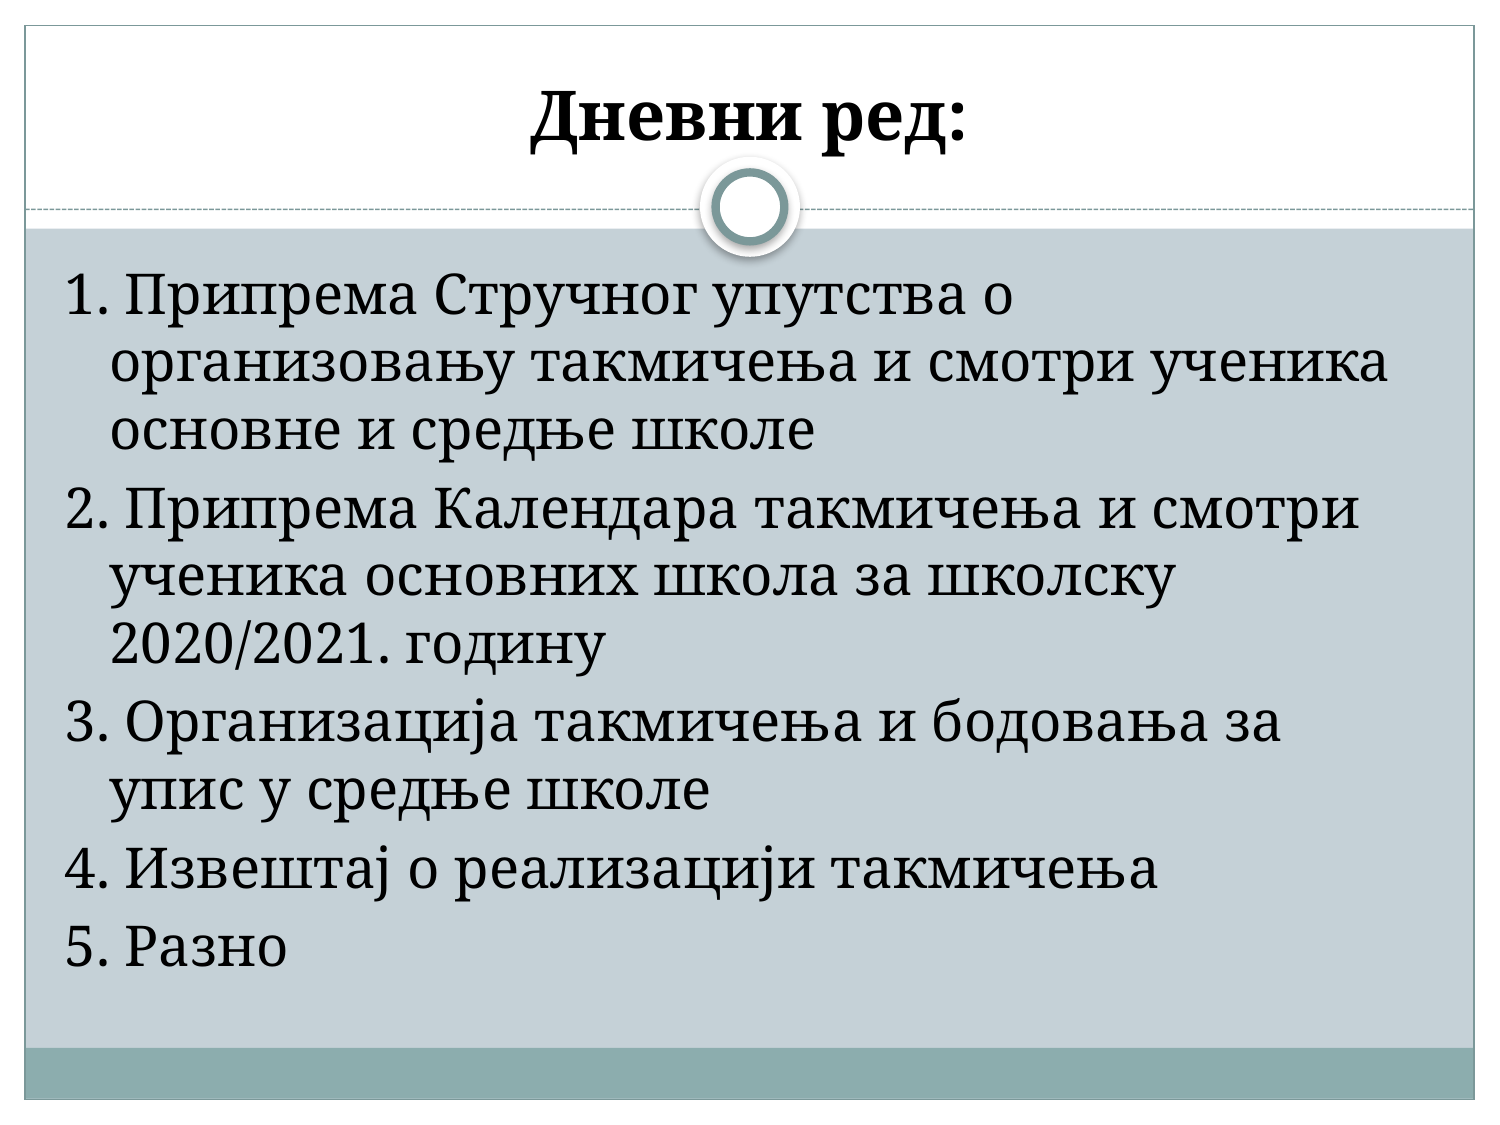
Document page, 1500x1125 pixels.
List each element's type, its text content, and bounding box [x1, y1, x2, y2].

title Дневни ред: [49, 37, 1450, 163]
list 1. Припрема Стручног упутства о организовању такмичења и смотри ученика основне и средње школе 2. Припрема Календара такмичења и смотри ученика основних школа за школску 2020/2021. годину 3. Организација такмичења и бодовања за упис у средње школе 4. Извештај о реализацији такмичења 5. Разно [49, 250, 1445, 1001]
